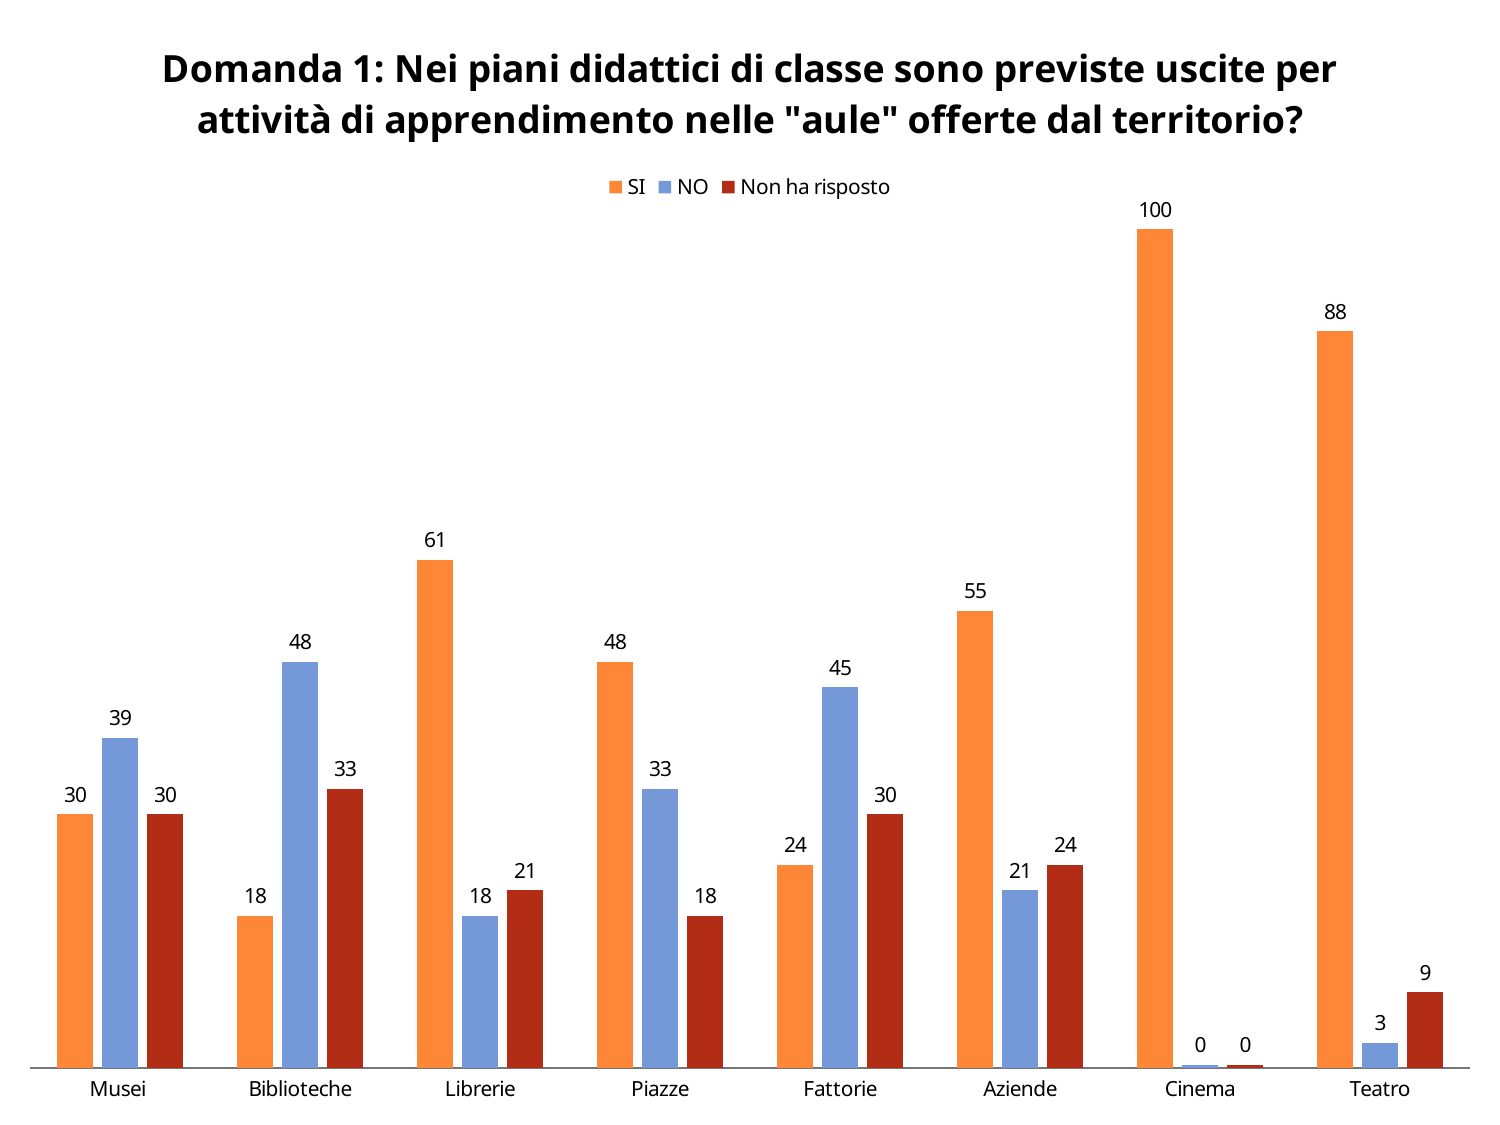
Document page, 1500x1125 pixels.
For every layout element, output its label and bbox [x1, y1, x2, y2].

chart [0, 0, 1500, 1125]
